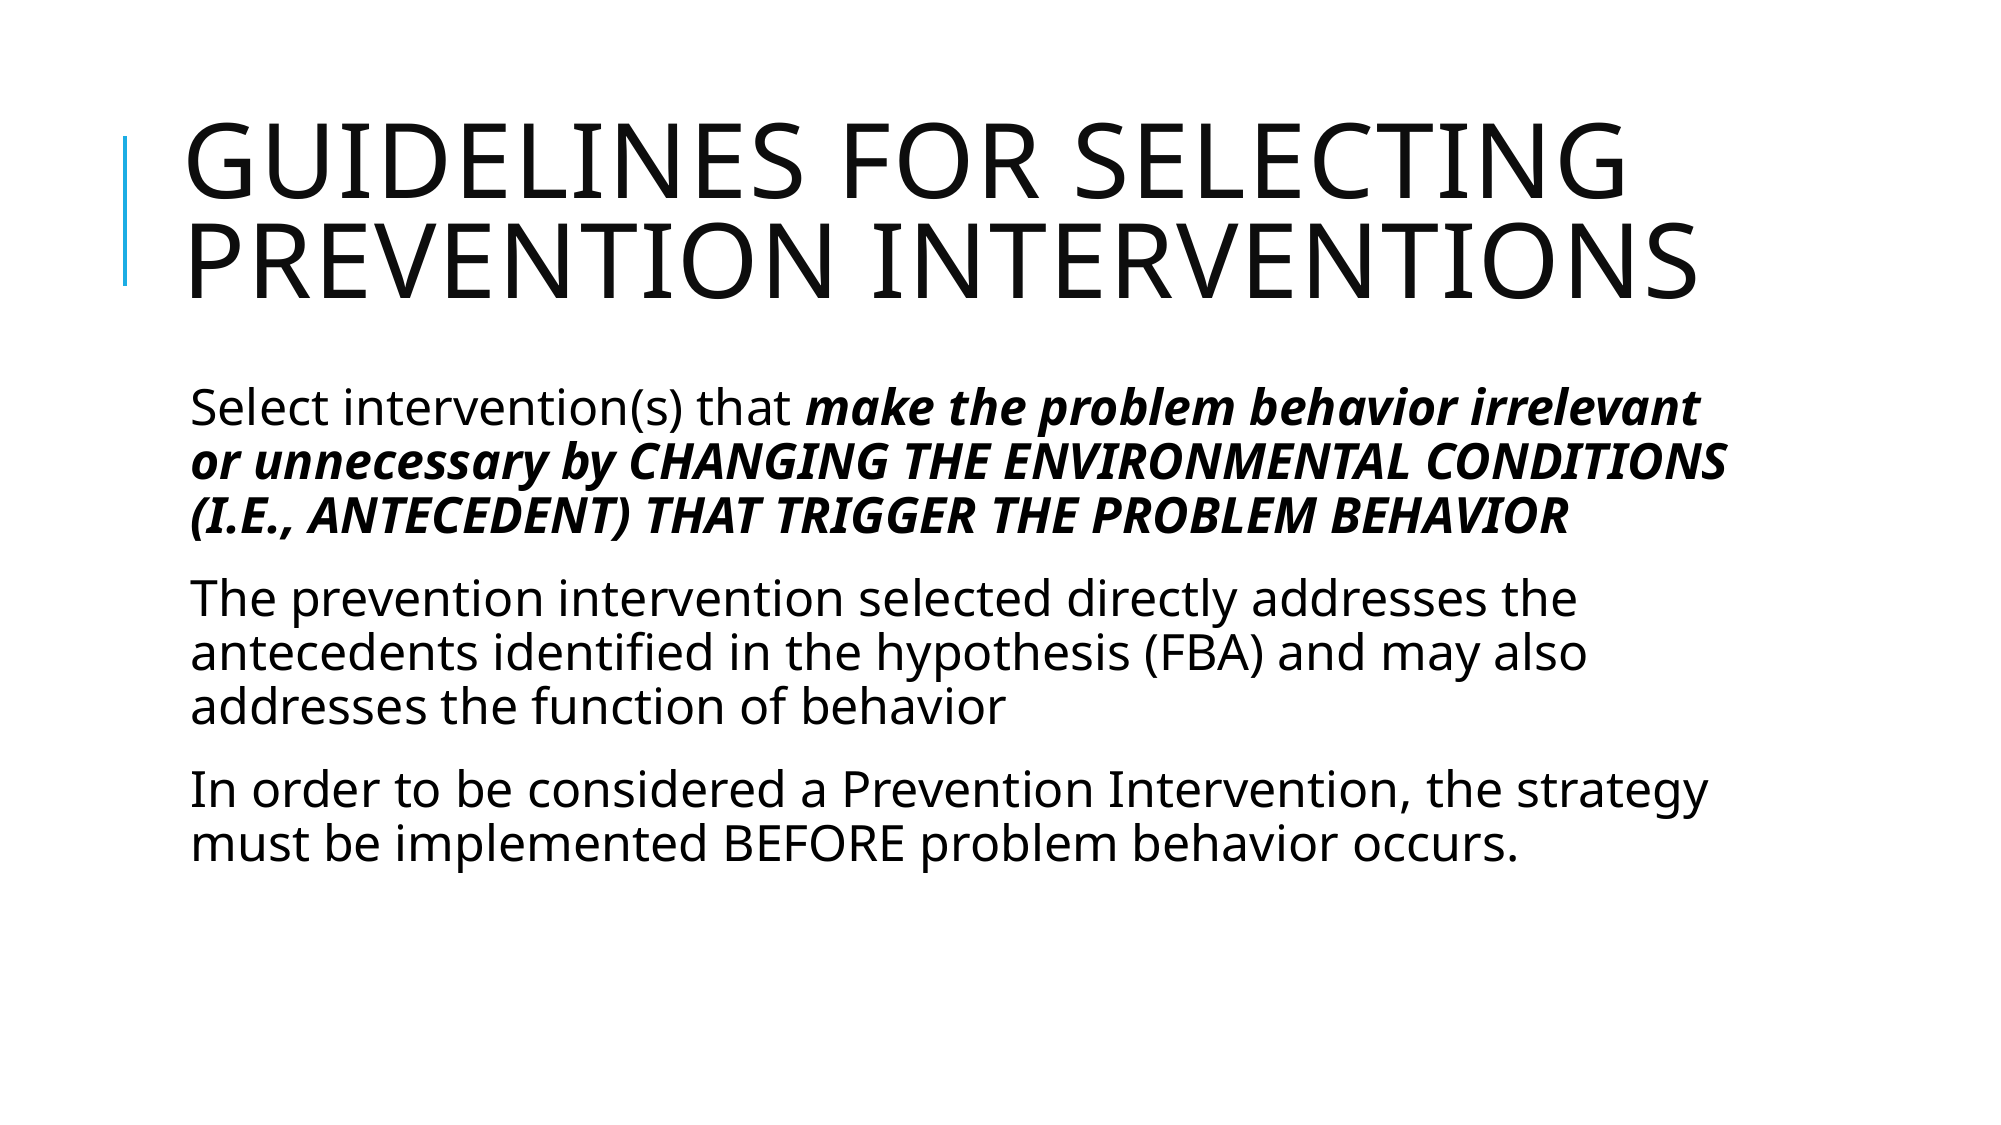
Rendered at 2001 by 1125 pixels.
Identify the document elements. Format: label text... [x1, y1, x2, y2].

list Select intervention(s) that make the problem behavior irrelevant or unnecessary by CHANGING THE ENVIRONMENTAL CONDITIONS (I.E., ANTECEDENT) THAT TRIGGER THE PROBLEM BEHAVIOR The prevention intervention selected directly addresses the antecedents identified in the hypothesis (FBA) and may also addresses the function of behavior In order to be considered a Prevention Intervention, the strategy must be implemented BEFORE problem behavior occurs. [168, 375, 1763, 1035]
title Guidelines for Selecting Prevention Interventions [168, 96, 1763, 342]
